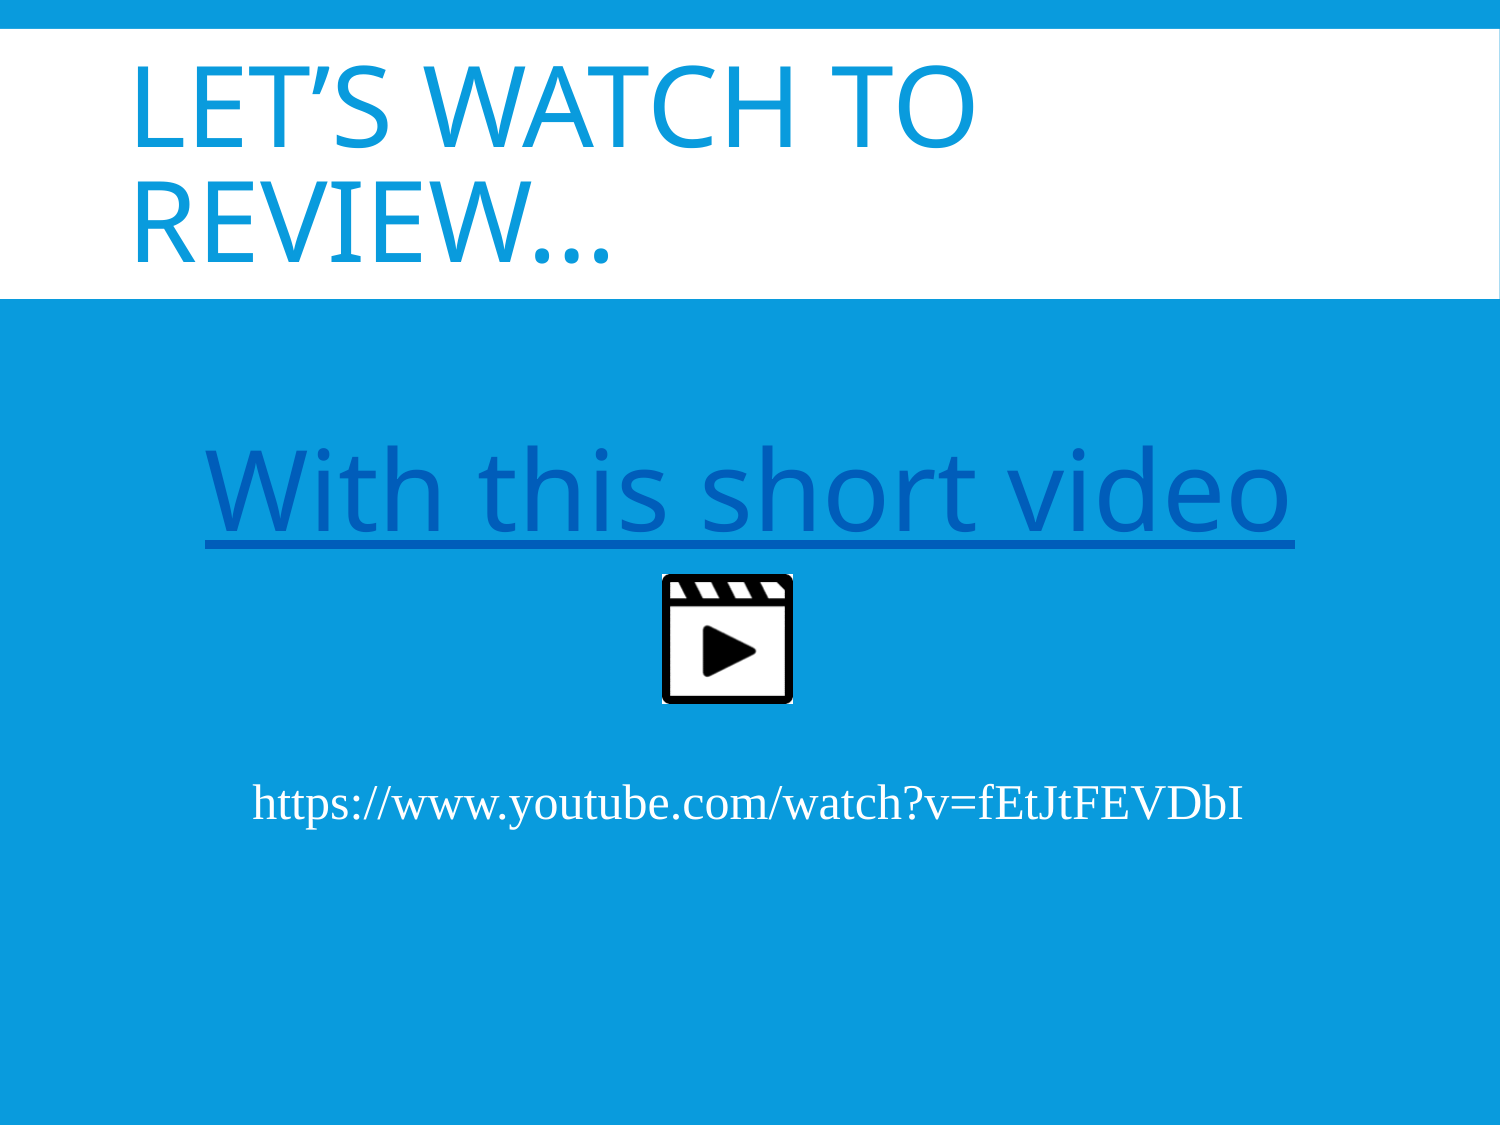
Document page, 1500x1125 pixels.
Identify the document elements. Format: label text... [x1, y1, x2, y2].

text_box https://www.youtube.com/watch?v=fEtJtFEVDbI [237, 762, 1500, 838]
list With this short video [112, 329, 1388, 1020]
picture [663, 575, 792, 703]
title Let’s Watch to Review… [112, 46, 1388, 295]
